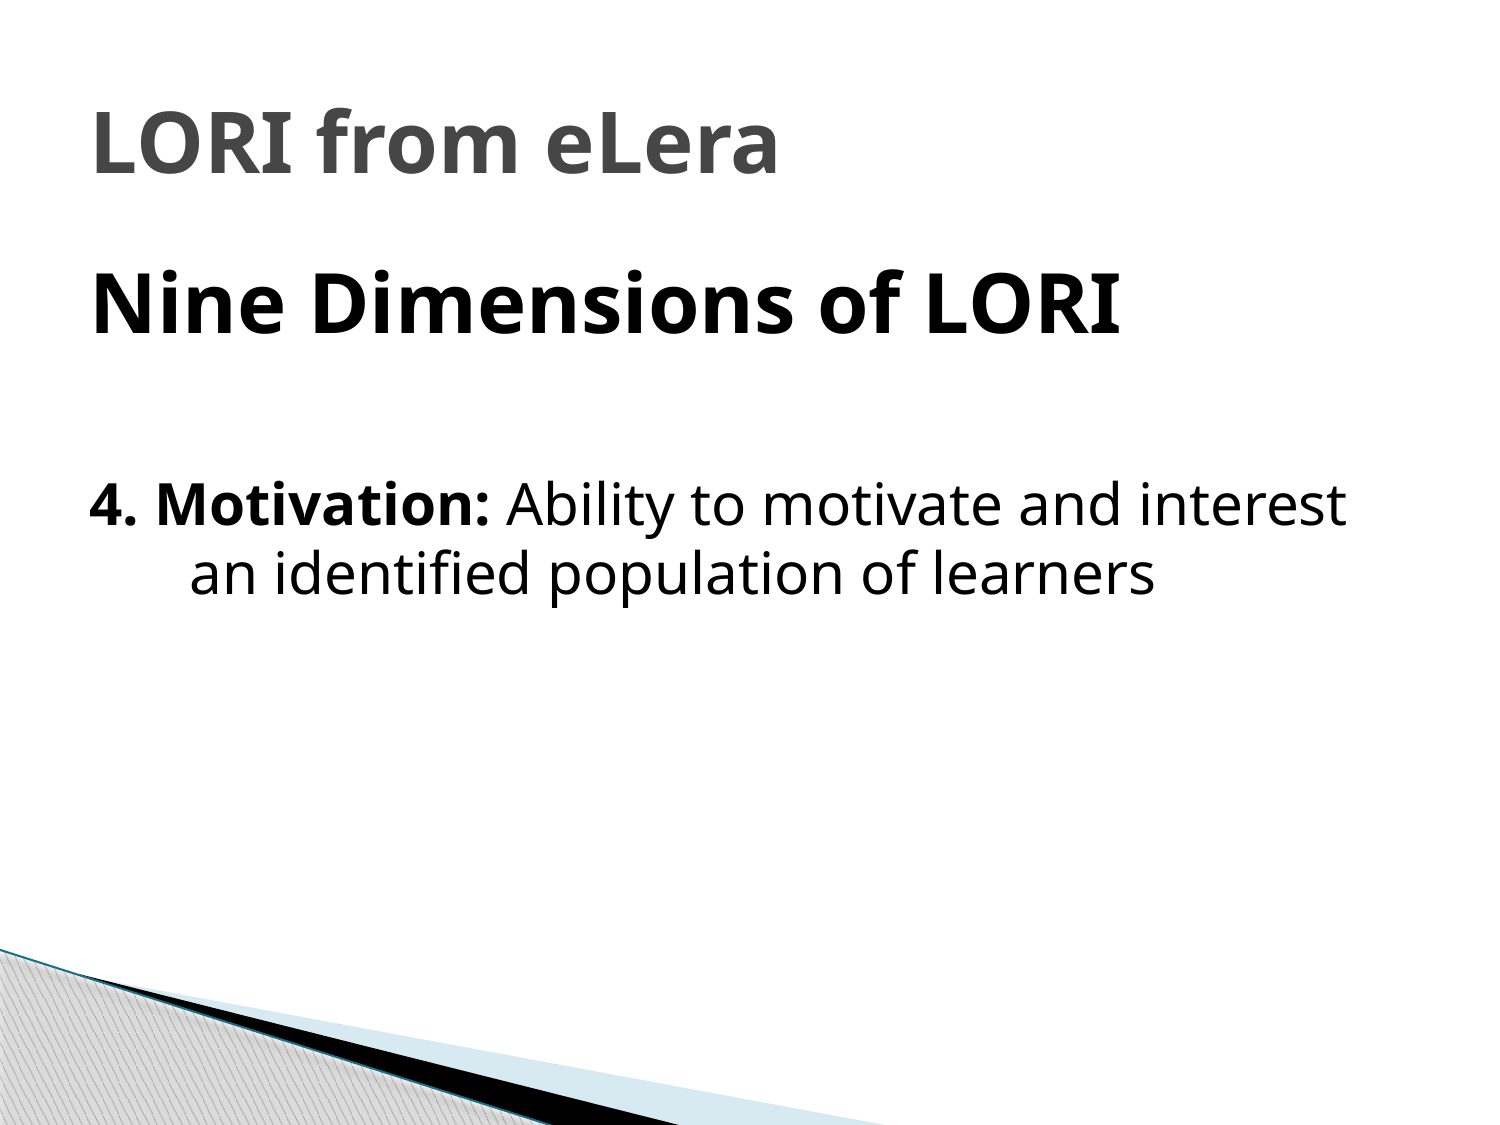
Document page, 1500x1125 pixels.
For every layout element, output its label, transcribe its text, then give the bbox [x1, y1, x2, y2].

title LORI from eLera [75, 45, 1425, 233]
list Nine Dimensions of LORI 4. Motivation: Ability to motivate and interest an identified population of learners [75, 243, 1425, 1024]
